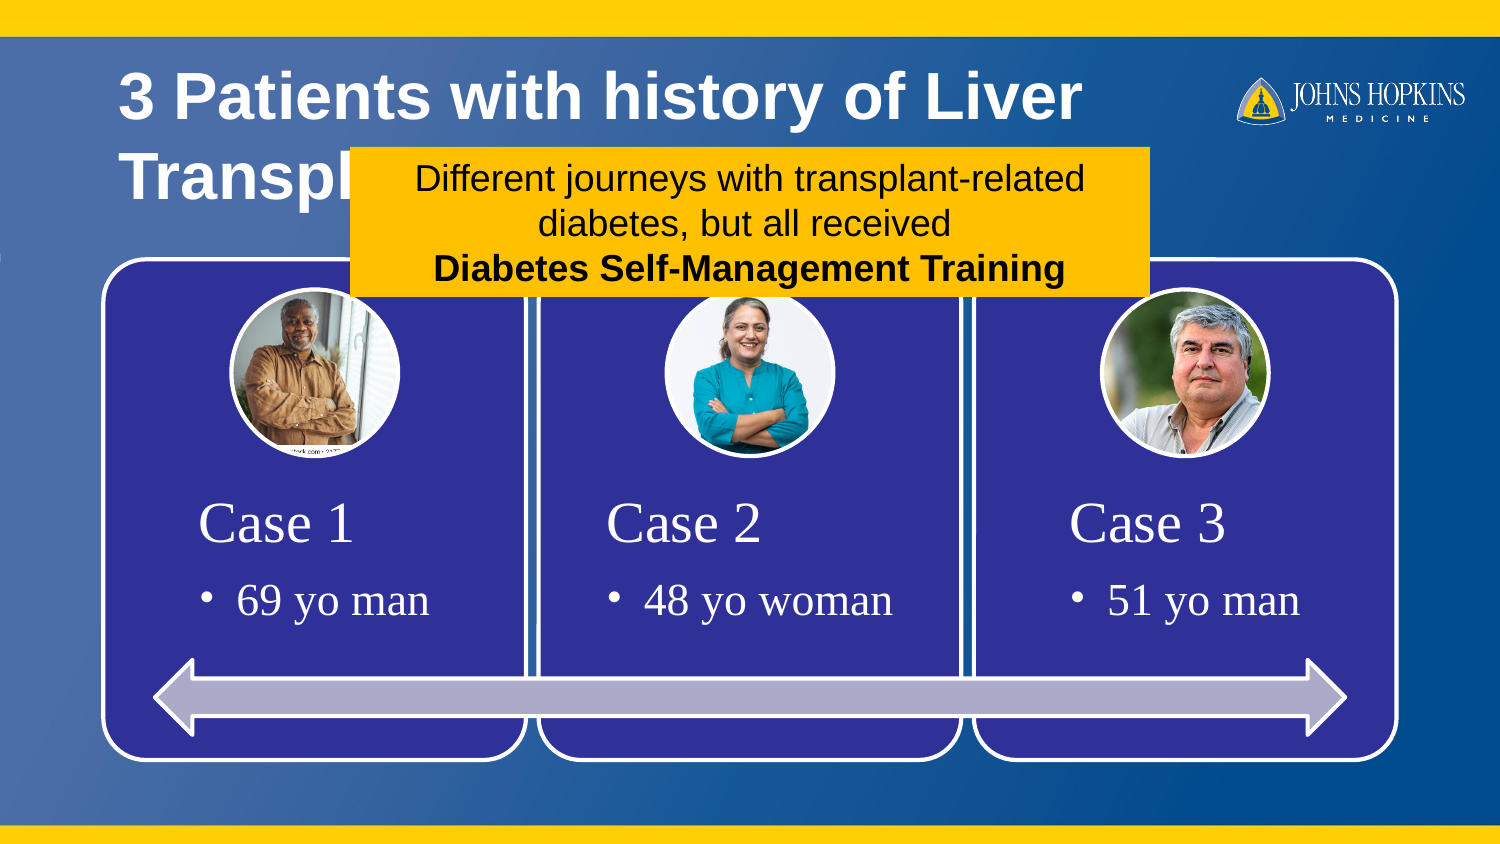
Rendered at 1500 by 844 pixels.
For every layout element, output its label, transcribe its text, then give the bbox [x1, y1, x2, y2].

title 3 Patients with history of Liver Transplants [103, 44, 1397, 208]
picture [0, 0, 1500, 844]
text_box Different journeys with transplant-related diabetes, but all received Diabetes Self-Management Training [350, 146, 1150, 257]
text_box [103, 259, 1397, 761]
